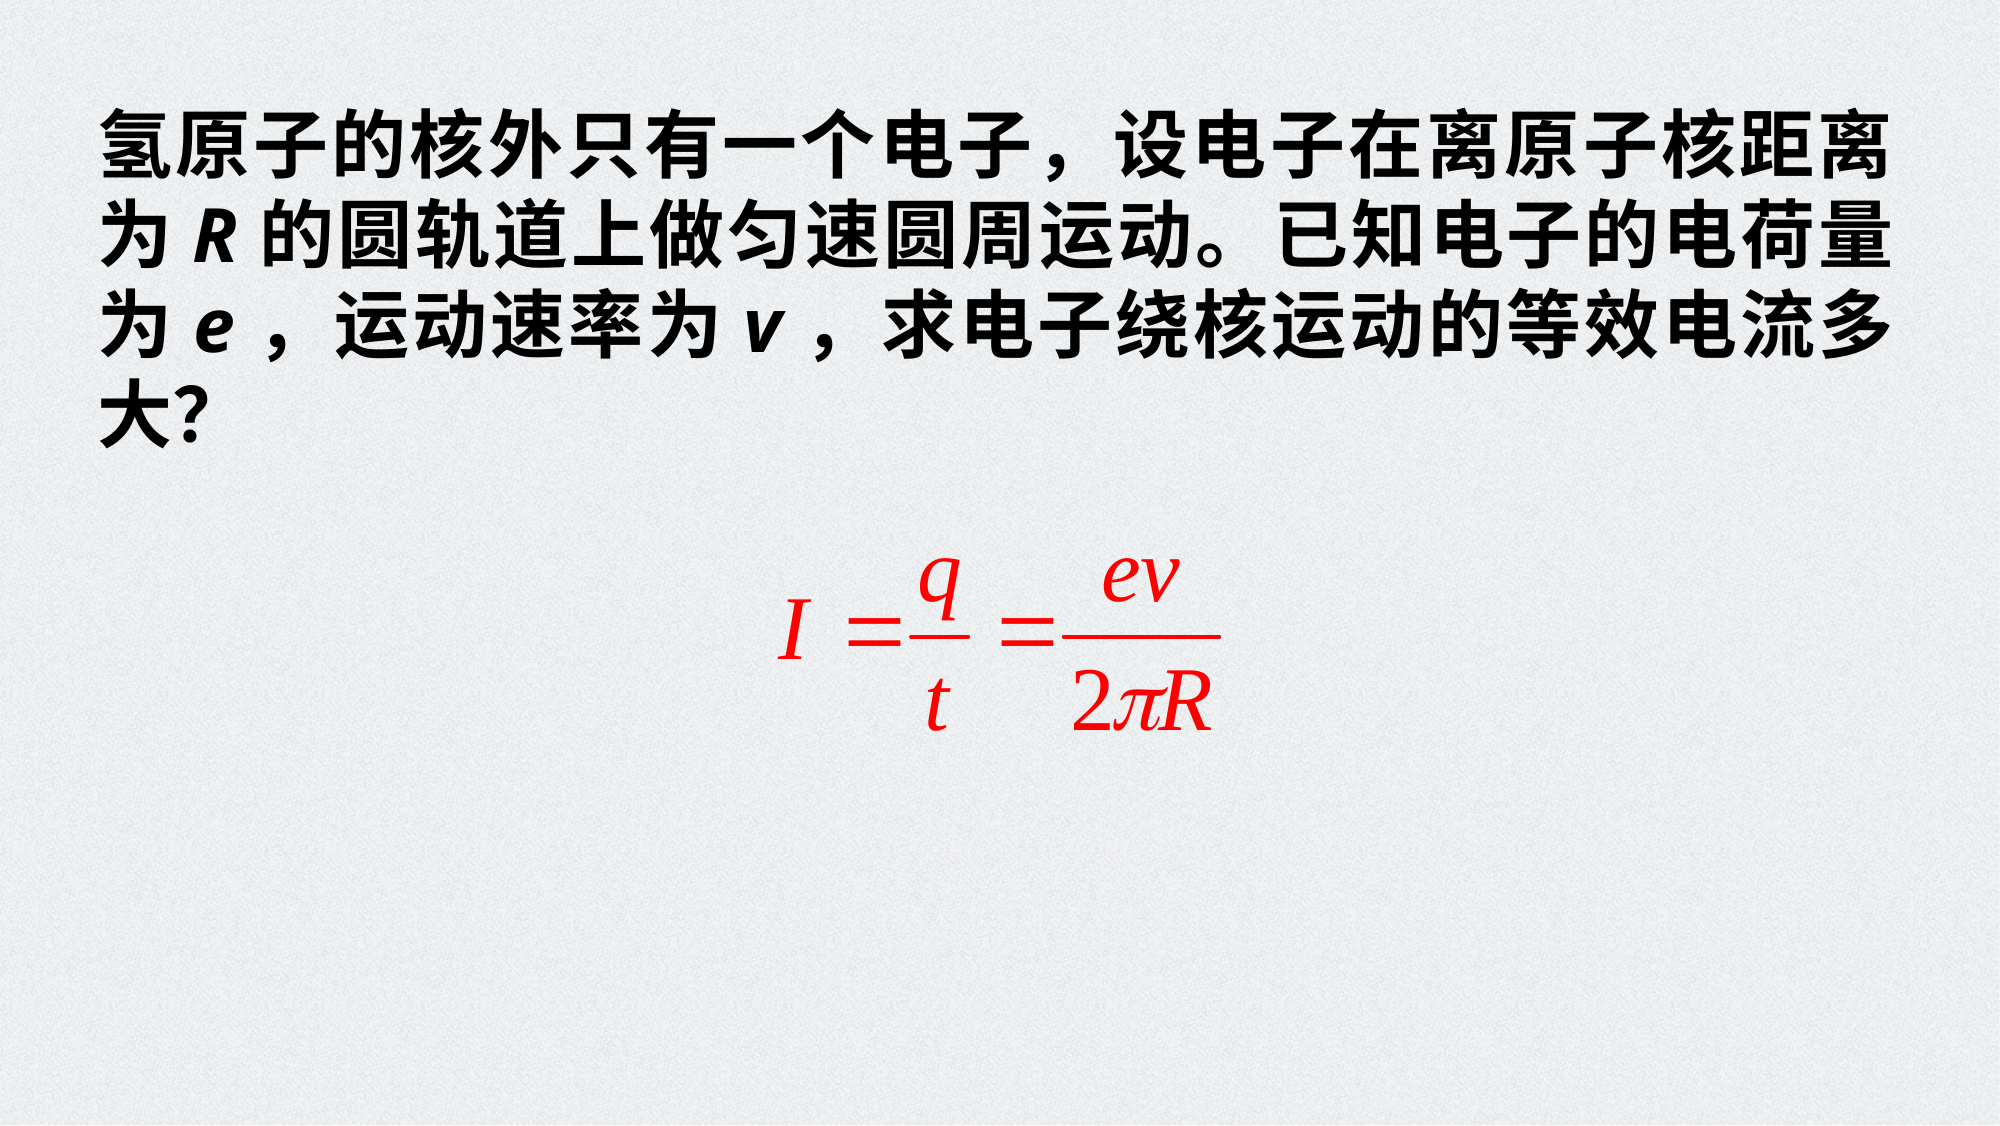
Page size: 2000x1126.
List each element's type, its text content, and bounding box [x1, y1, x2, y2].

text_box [762, 515, 1230, 745]
text_box 氢原子的核外只有一个电子，设电子在离原子核距离为R的圆轨道上做匀速圆周运动。已知电子的电荷量为e，运动速率为v，求电子绕核运动的等效电流多大？ [82, 90, 1910, 640]
text_box 4.标量：遵循算数加减的运算法则 [0, 0, 2000, 1125]
